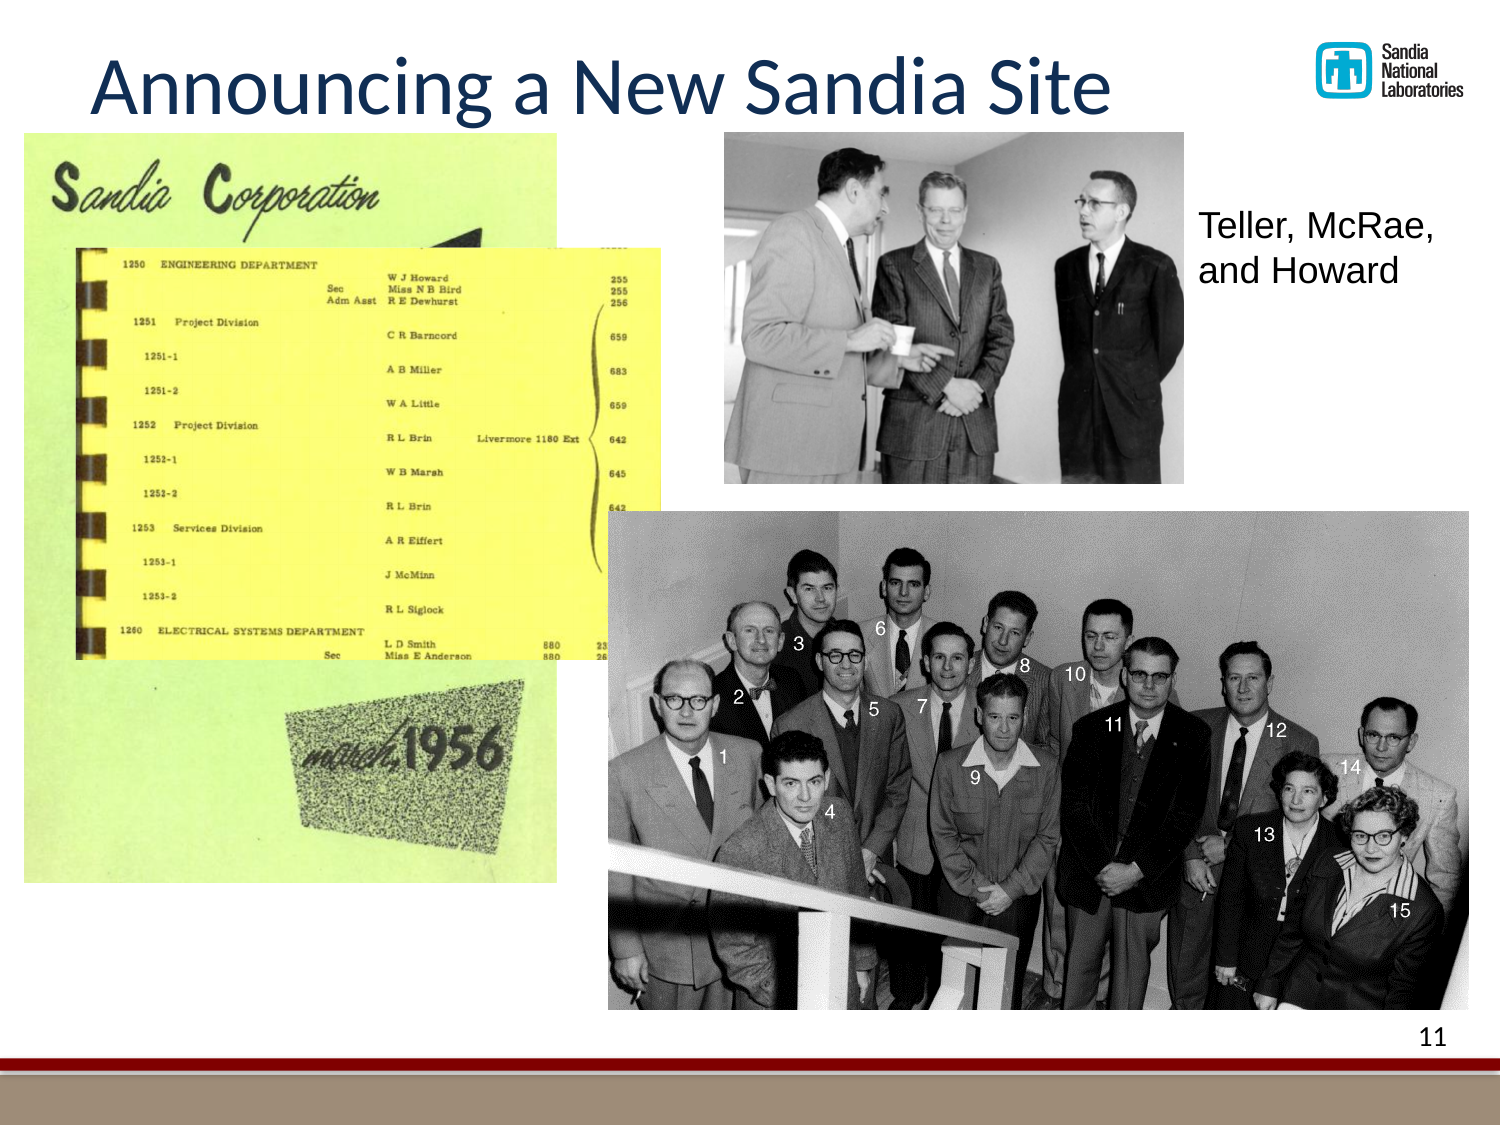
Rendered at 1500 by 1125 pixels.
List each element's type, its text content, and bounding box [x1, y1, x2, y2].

picture [23, 132, 1469, 1010]
slide_number 11 [1362, 1018, 1463, 1072]
text_box Teller, McRae, and Howard [1188, 193, 1500, 299]
title Announcing a New Sandia Site [74, 0, 1426, 163]
picture [724, 132, 1184, 484]
picture [1426, 37, 1467, 105]
